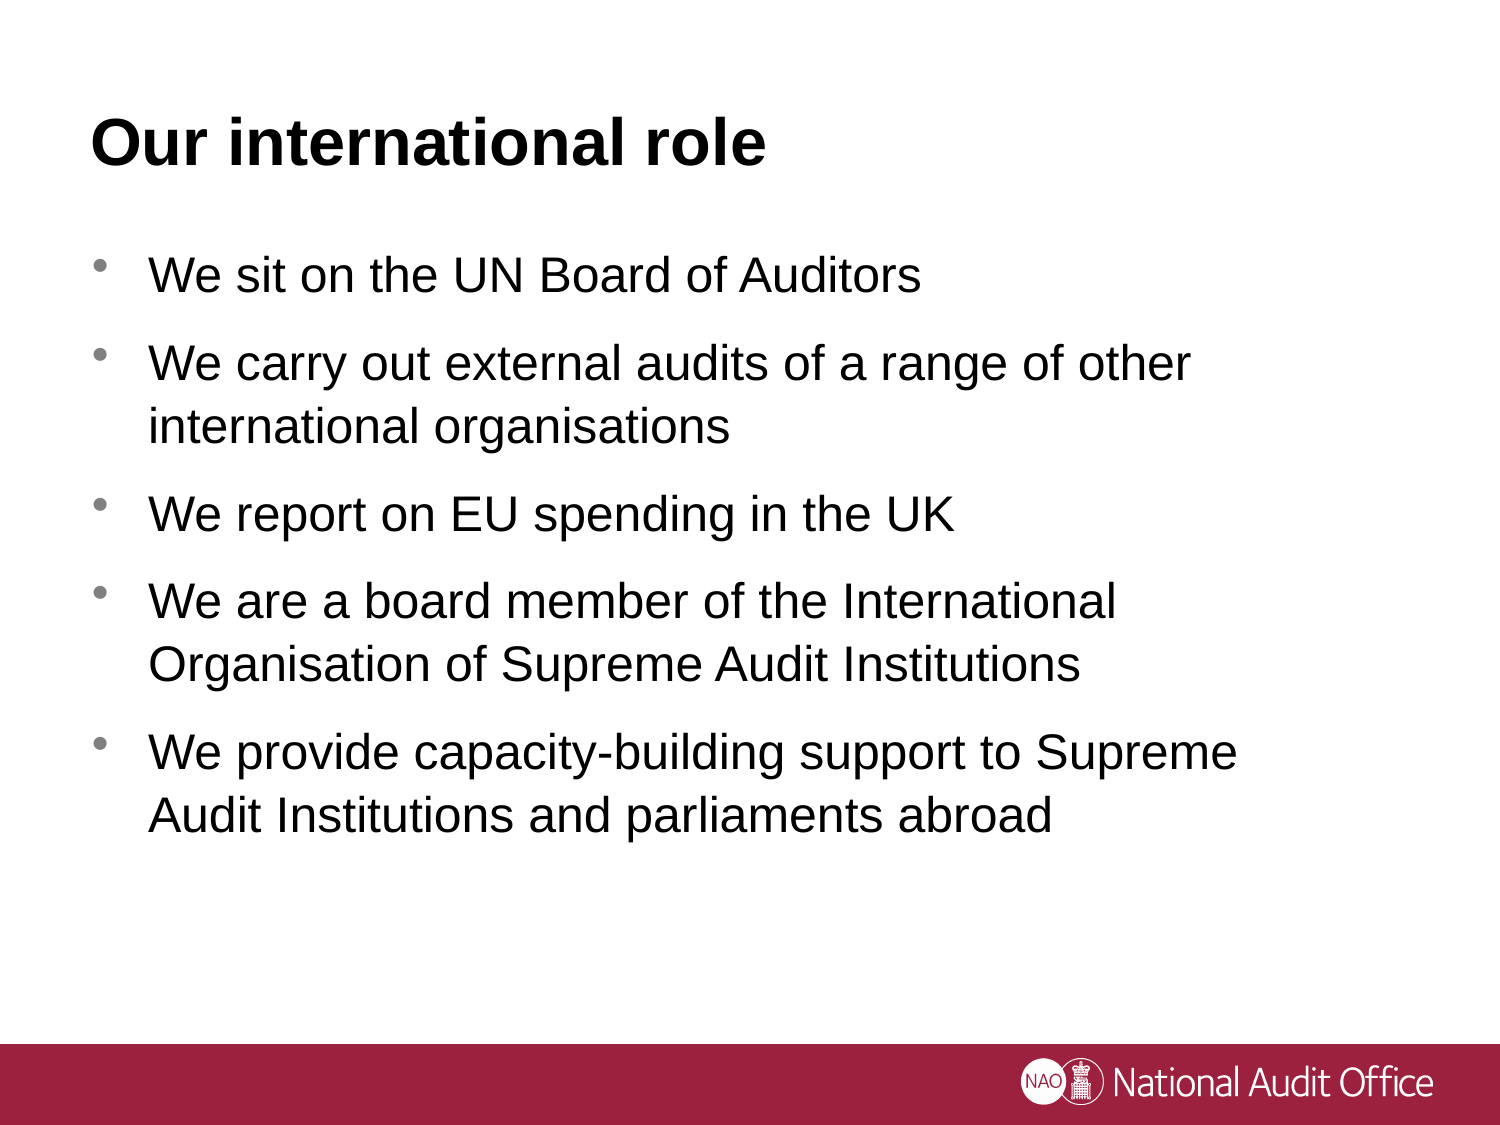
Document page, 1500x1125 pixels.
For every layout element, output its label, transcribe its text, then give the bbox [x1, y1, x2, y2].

picture [1021, 1058, 1433, 1105]
list We sit on the UN Board of Auditors We carry out external audits of a range of other international organisations We report on EU spending in the UK We are a board member of the International Organisation of Supreme Audit Institutions We provide capacity-building support to Supreme Audit Institutions and parliaments abroad [76, 231, 1294, 953]
title Our international role [75, 45, 1424, 233]
